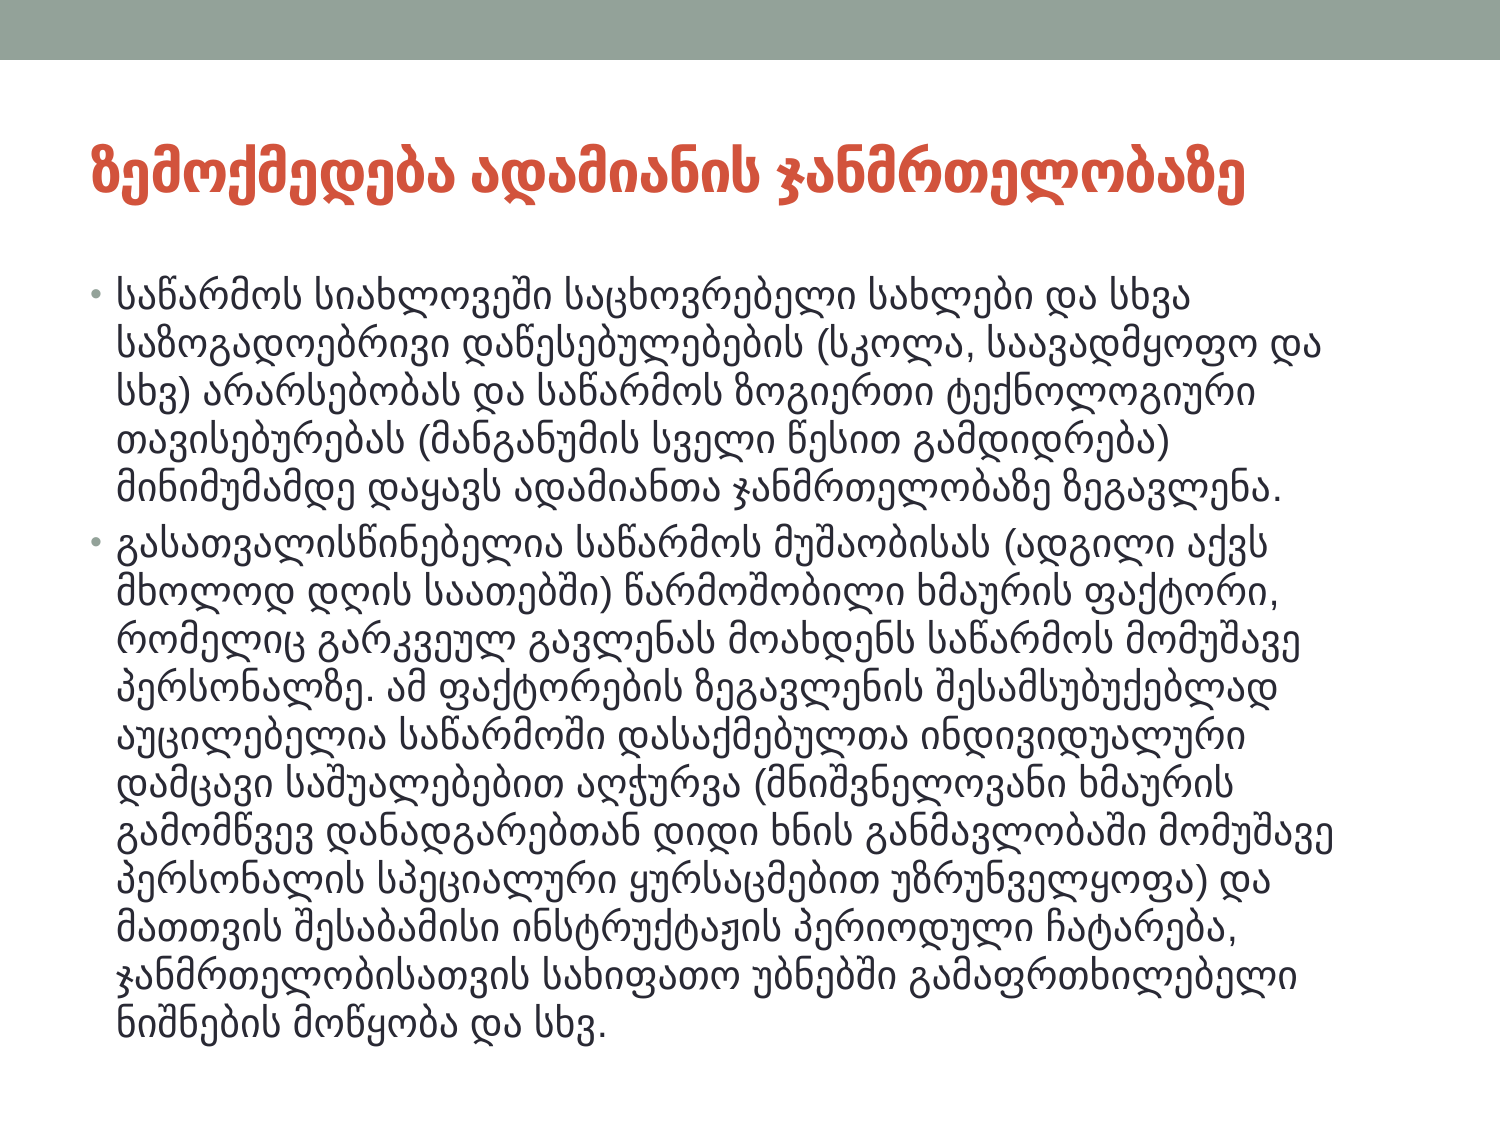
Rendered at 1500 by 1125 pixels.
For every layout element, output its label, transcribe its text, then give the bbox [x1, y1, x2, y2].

title ზემოქმედება ადამიანის ჯანმრთელობაზე [75, 87, 1425, 250]
list საწარმოს სიახლოვეში საცხოვრებელი სახლები და სხვა საზოგადოებრივი დაწესებულებების (სკოლა, საავადმყოფო და სხვ) არარსებობას და საწარმოს ზოგიერთი ტექნოლოგიური თავისებურებას (მანგანუმის სველი წესით გამდიდრება) მინიმუმამდე დაყავს ადამიანთა ჯანმრთელობაზე ზეგავლენა. გასათვალისწინებელია საწარმოს მუშაობისას (ადგილი აქვს მხოლოდ დღის საათებში) წარმოშობილი ხმაურის ფაქტორი, რომელიც გარკვეულ გავლენას მოახდენს საწარმოს მომუშავე პერსონალზე. ამ ფაქტორების ზეგავლენის შესამსუბუქებლად აუცილებელია საწარმოში დასაქმებულთა ინდივიდუალური დამცავი საშუალებებით აღჭურვა (მნიშვნელოვანი ხმაურის გამომწვევ დანადგარებთან დიდი ხნის განმავლობაში მომუშავე პერსონალის სპეციალური ყურსაცმებით უზრუნველყოფა) და მათთვის შესაბამისი ინსტრუქტაჟის პერიოდული ჩატარება, ჯანმრთელობისათვის სახიფათო უბნებში გამაფრთხილებელი ნიშნების მოწყობა და სხვ. [75, 262, 1425, 1063]
